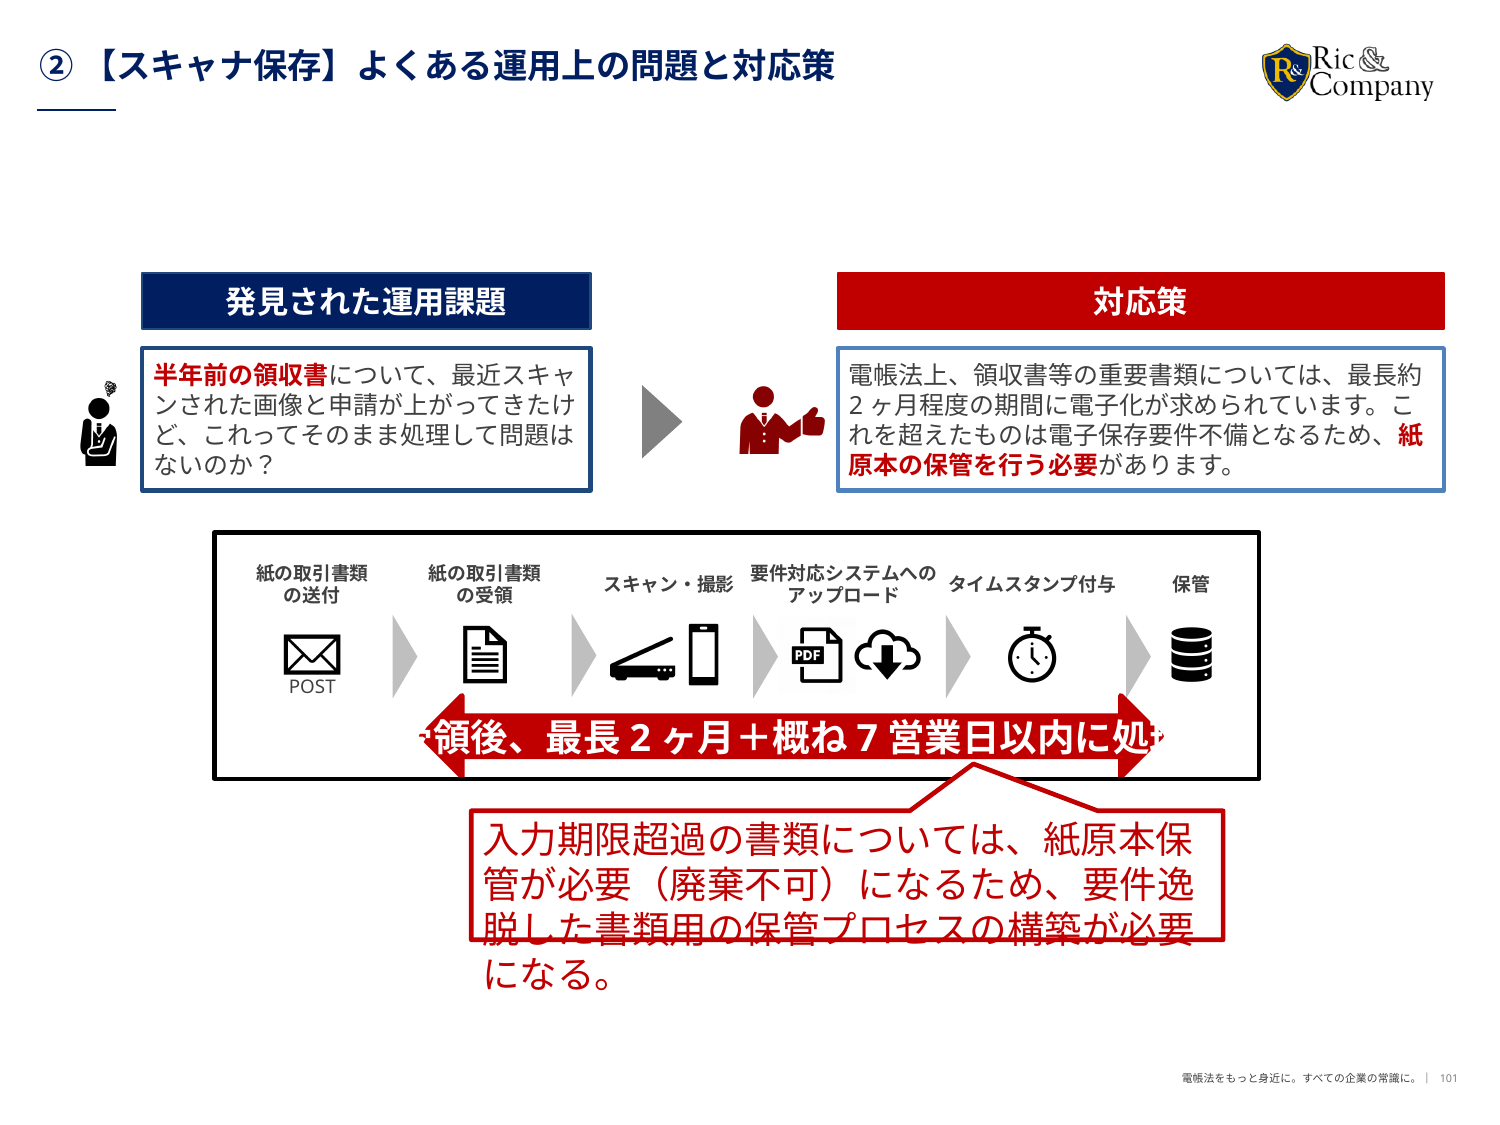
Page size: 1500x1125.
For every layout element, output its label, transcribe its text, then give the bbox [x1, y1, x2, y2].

text_box 半年前の領収書について、最近スキャンされた画像と申請が上がってきたけど、これってそのまま処理して問題はないのか？ [142, 348, 591, 491]
picture [278, 620, 347, 689]
text_box [214, 532, 1260, 779]
picture [778, 616, 922, 695]
picture [78, 377, 124, 466]
picture [998, 620, 1067, 689]
text_box 発見された運用課題 [140, 271, 593, 331]
text_box 入力期限超過の書類については、紙原本保管が必要（廃棄不可）になるため、要件逸脱した書類用の保管プロセスの構築が必要になる。 [471, 763, 1224, 940]
picture [451, 620, 520, 689]
picture [1156, 620, 1227, 689]
text_box 対応策 [836, 271, 1446, 331]
title ②【スキャナ保存】よくある運用上の問題と対応策 [25, 36, 1500, 111]
picture [607, 621, 733, 694]
picture [734, 381, 830, 454]
text_box 電帳法上、領収書等の重要書類については、最長約2ヶ月程度の期間に電子化が求められています。これを超えたものは電子保存要件不備となるため、紙原本の保管を行う必要があります。 [837, 348, 1444, 491]
text_box [642, 385, 683, 459]
